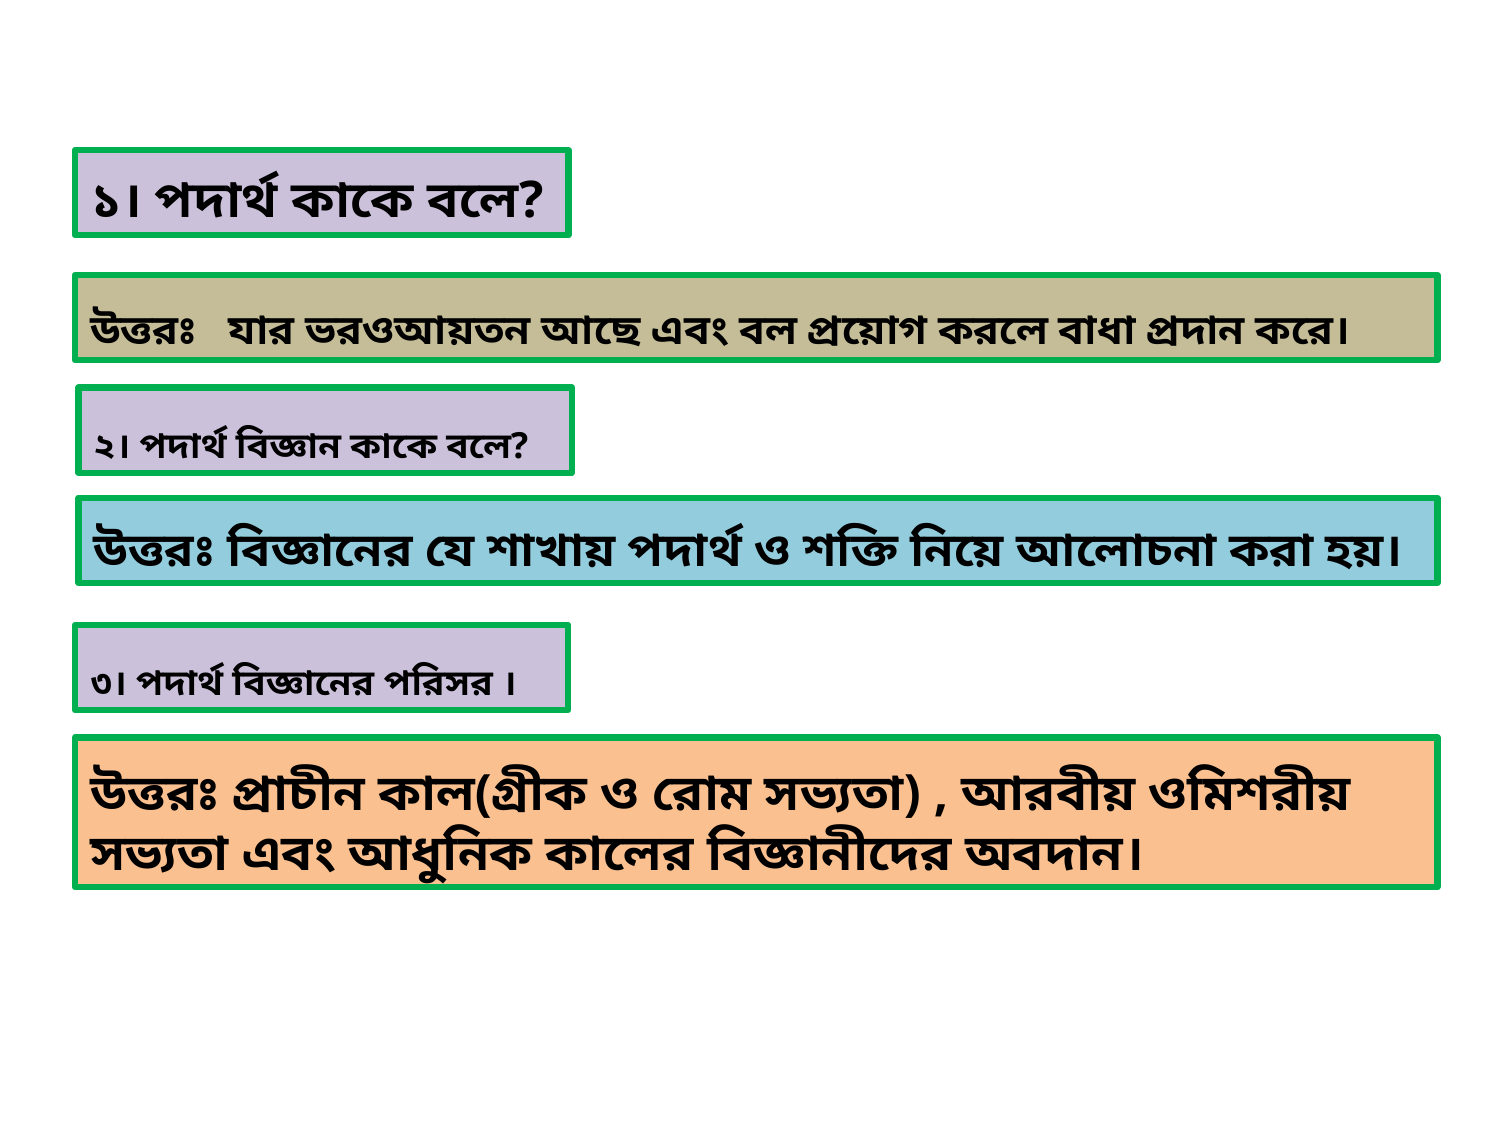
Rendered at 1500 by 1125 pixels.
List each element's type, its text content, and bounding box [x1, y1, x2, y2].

text_box ৩। পদার্থ বিজ্ঞানের পরিসর । [74, 624, 569, 711]
text_box উত্তরঃ প্রাচীন কাল(গ্রীক ও রোম সভ্যতা) , আরবীয় ওমিশরীয় সভ্যতা এবং আধুনিক কালের বিজ্ঞানীদের অবদান। [74, 737, 1438, 888]
title ১। পদার্থ কাকে বলে? [75, 149, 569, 236]
text_box উত্তরঃ বিজ্ঞানের যে শাখায় পদার্থ ও শক্তি নিয়ে আলোচনা করা হয়। [78, 497, 1438, 584]
text_box ২। পদার্থ বিজ্ঞান কাকে বলে? [78, 387, 572, 473]
text_box উত্তরঃ যার ভরওআয়তন আছে এবং বল প্রয়োগ করলে বাধা প্রদান করে। [74, 274, 1438, 361]
